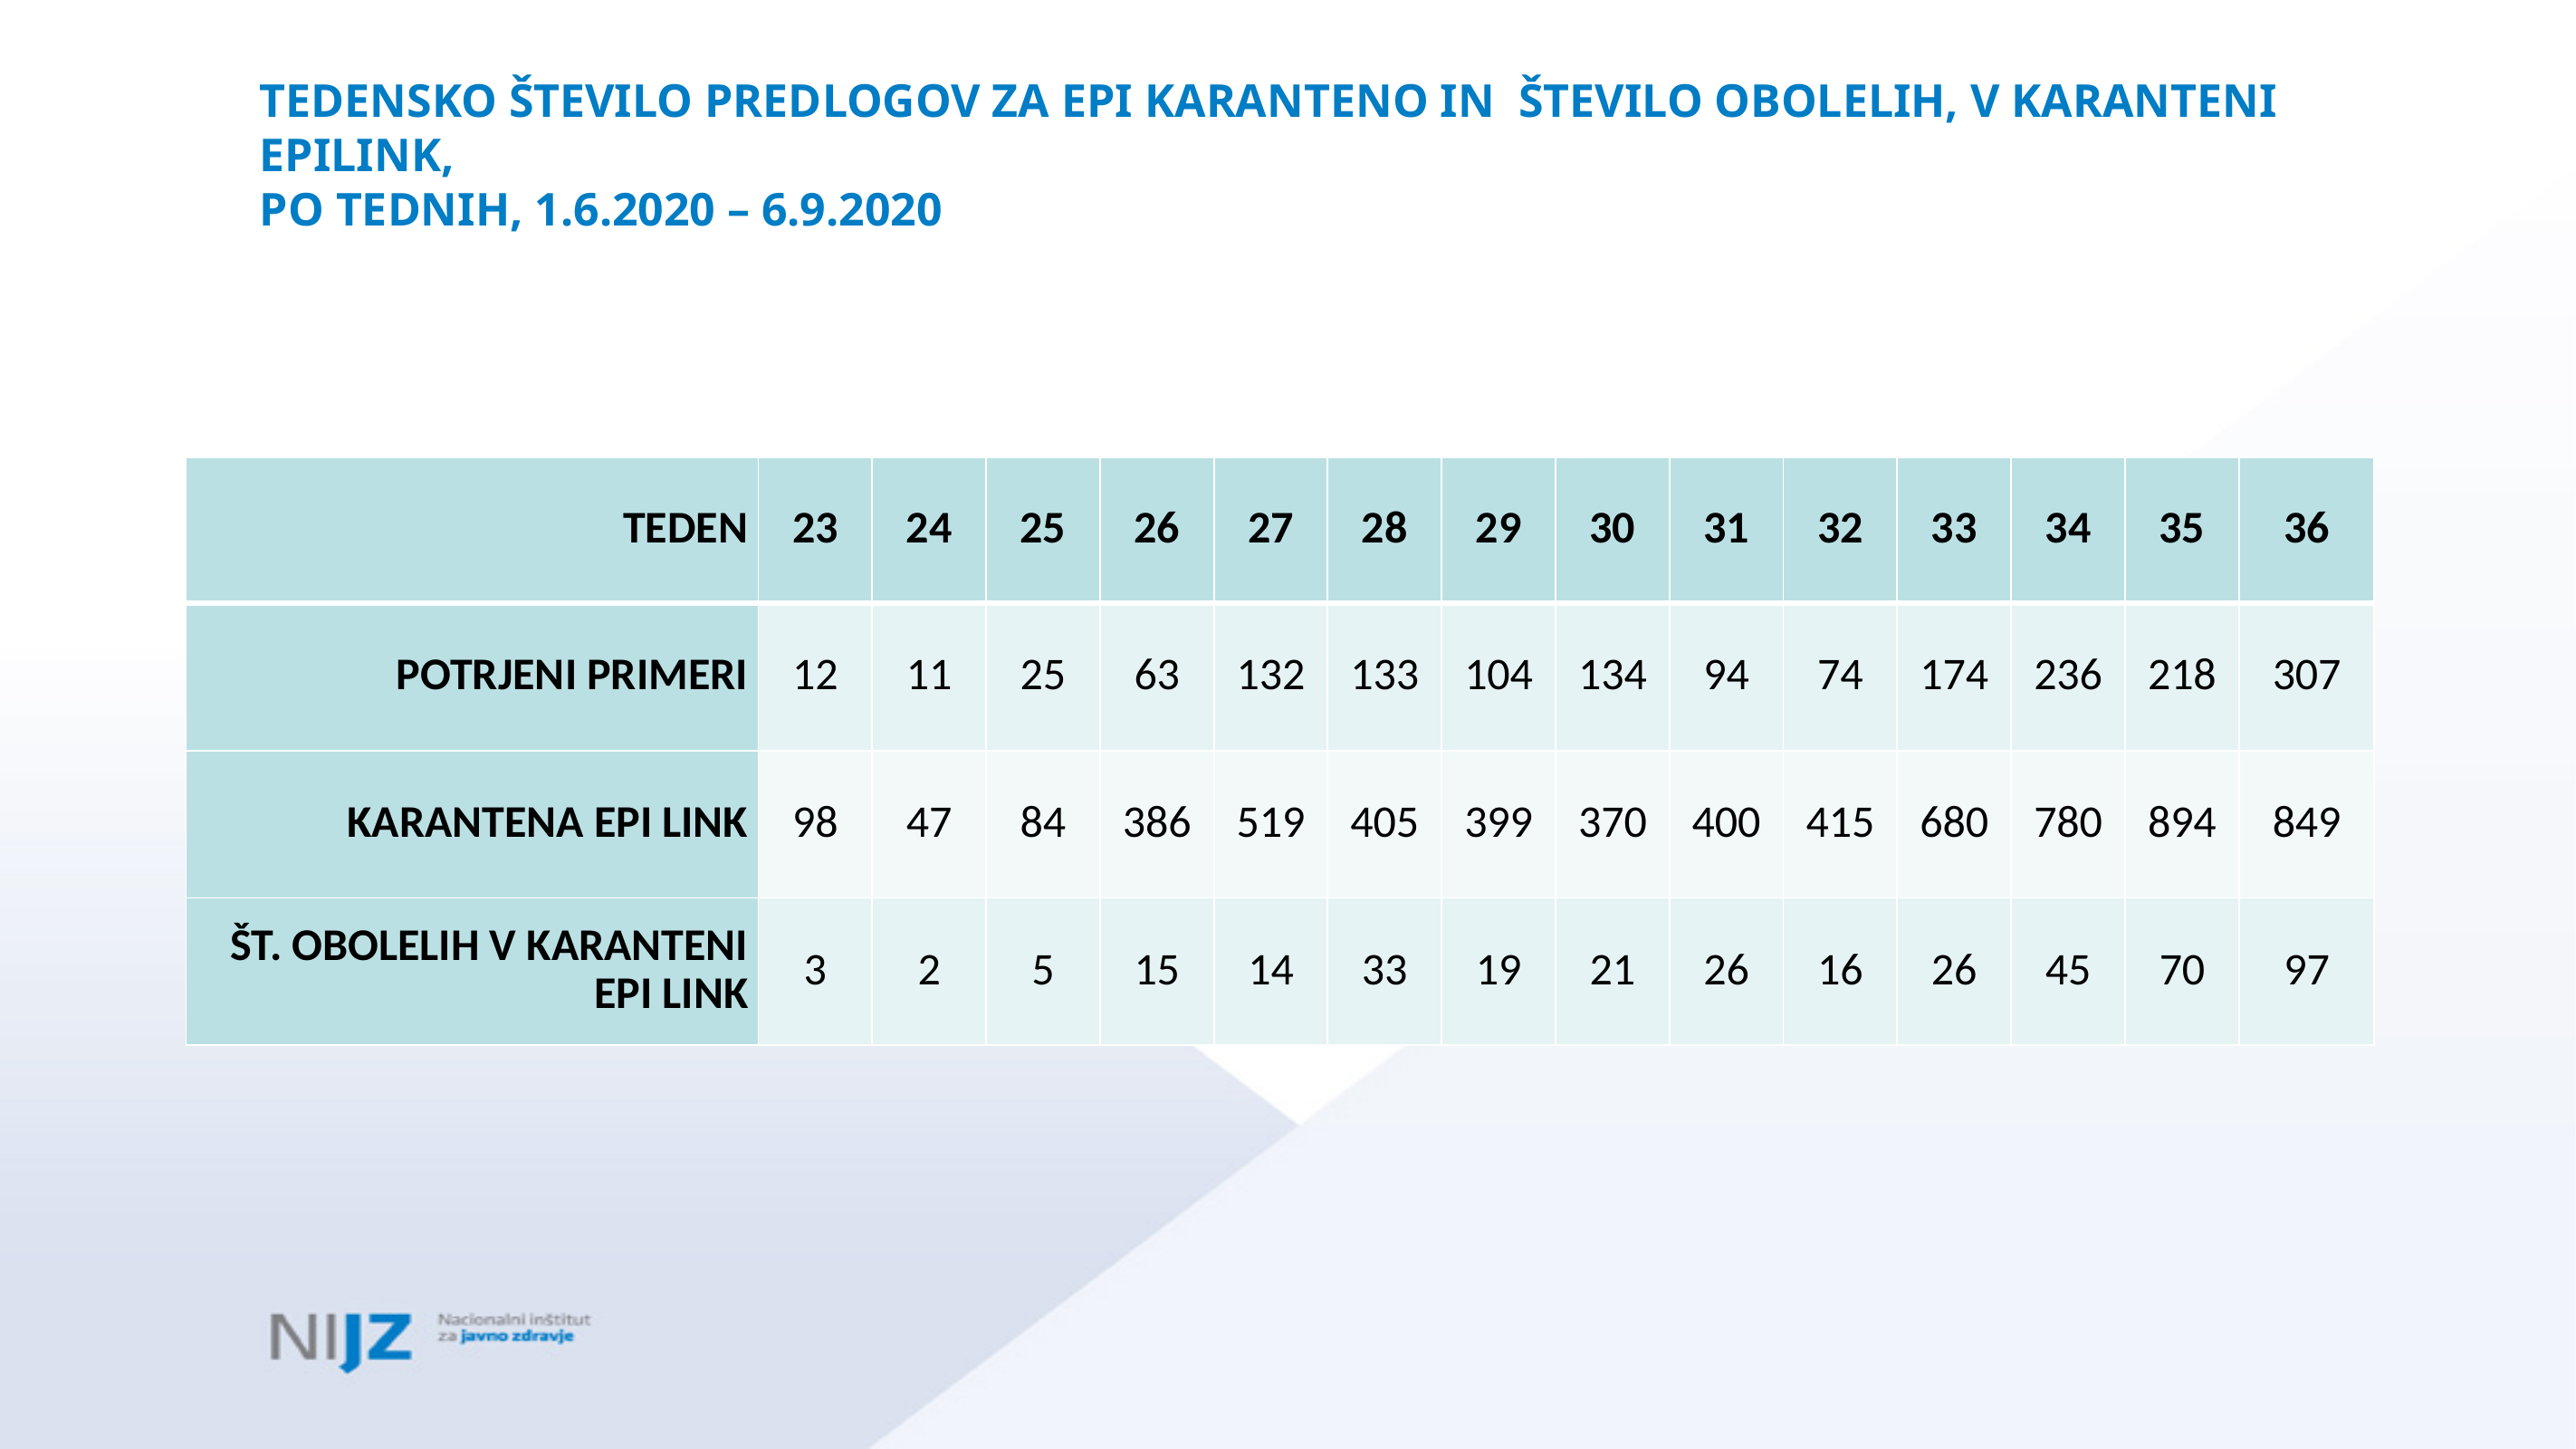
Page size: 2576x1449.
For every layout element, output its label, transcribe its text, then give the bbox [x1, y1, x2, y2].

table_cell 415 [1784, 752, 1896, 897]
table_cell 386 [1101, 752, 1213, 897]
table_cell 15 [1101, 898, 1213, 1044]
table_cell 104 [1442, 606, 1555, 750]
table_header 23 [759, 458, 871, 600]
table_cell 12 [759, 606, 871, 750]
table_cell 405 [1328, 752, 1441, 897]
table_cell 519 [1215, 752, 1326, 897]
table_cell 2 [873, 898, 985, 1044]
table_cell 11 [873, 606, 985, 750]
table_cell 47 [873, 752, 985, 897]
table_header 26 [1101, 458, 1213, 600]
table_cell 70 [2126, 898, 2238, 1044]
table_cell 400 [1671, 752, 1783, 897]
table_cell 33 [1328, 898, 1441, 1044]
table_header 28 [1328, 458, 1441, 600]
title TEDENSKO ŠTEVILO PREDLOGOV ZA EPI KARANTENO IN ŠTEVILO OBOLELIH, V KARANTENI EPILINK, PO TEDNIH, 1.6.2020 – 6.9.2020 [252, 72, 2325, 244]
table_cell 26 [1898, 898, 2010, 1044]
table_header 36 [2240, 458, 2373, 600]
table_cell 132 [1215, 606, 1326, 750]
table_cell 894 [2126, 752, 2238, 897]
table_cell 74 [1784, 606, 1896, 750]
table_cell ŠT. OBOLELIH V KARANTENI EPI LINK [187, 898, 758, 1044]
table_header TEDEN [187, 458, 758, 600]
table_header 32 [1784, 458, 1896, 600]
table_cell 5 [987, 898, 1099, 1044]
picture [0, 0, 2576, 1449]
table_cell 98 [759, 752, 871, 897]
table_cell 63 [1101, 606, 1213, 750]
table_cell 19 [1442, 898, 1555, 1044]
table_cell 780 [2012, 752, 2124, 897]
table_header 33 [1898, 458, 2010, 600]
table_cell 21 [1556, 898, 1669, 1044]
table_cell 849 [2240, 752, 2373, 897]
table_cell 236 [2012, 606, 2124, 750]
table_cell 84 [987, 752, 1099, 897]
table_cell 370 [1556, 752, 1669, 897]
table_header 27 [1215, 458, 1326, 600]
table_cell 3 [759, 898, 871, 1044]
table_header 29 [1442, 458, 1555, 600]
table_cell 134 [1556, 606, 1669, 750]
table_cell 133 [1328, 606, 1441, 750]
table_cell 680 [1898, 752, 2010, 897]
table_header 24 [873, 458, 985, 600]
table_cell 307 [2240, 606, 2373, 750]
table_cell 94 [1671, 606, 1783, 750]
table_cell 25 [987, 606, 1099, 750]
table_header 34 [2012, 458, 2124, 600]
table_cell POTRJENI PRIMERI [187, 606, 758, 750]
table_cell KARANTENA EPI LINK [187, 752, 758, 897]
table_cell 218 [2126, 606, 2238, 750]
table_header 30 [1556, 458, 1669, 600]
table_cell 399 [1442, 752, 1555, 897]
table_cell 174 [1898, 606, 2010, 750]
table_cell 16 [1784, 898, 1896, 1044]
table_header 31 [1671, 458, 1783, 600]
table_cell 97 [2240, 898, 2373, 1044]
table_header 35 [2126, 458, 2238, 600]
table_cell 14 [1215, 898, 1326, 1044]
table_cell 45 [2012, 898, 2124, 1044]
table_cell 26 [1671, 898, 1783, 1044]
table_header 25 [987, 458, 1099, 600]
